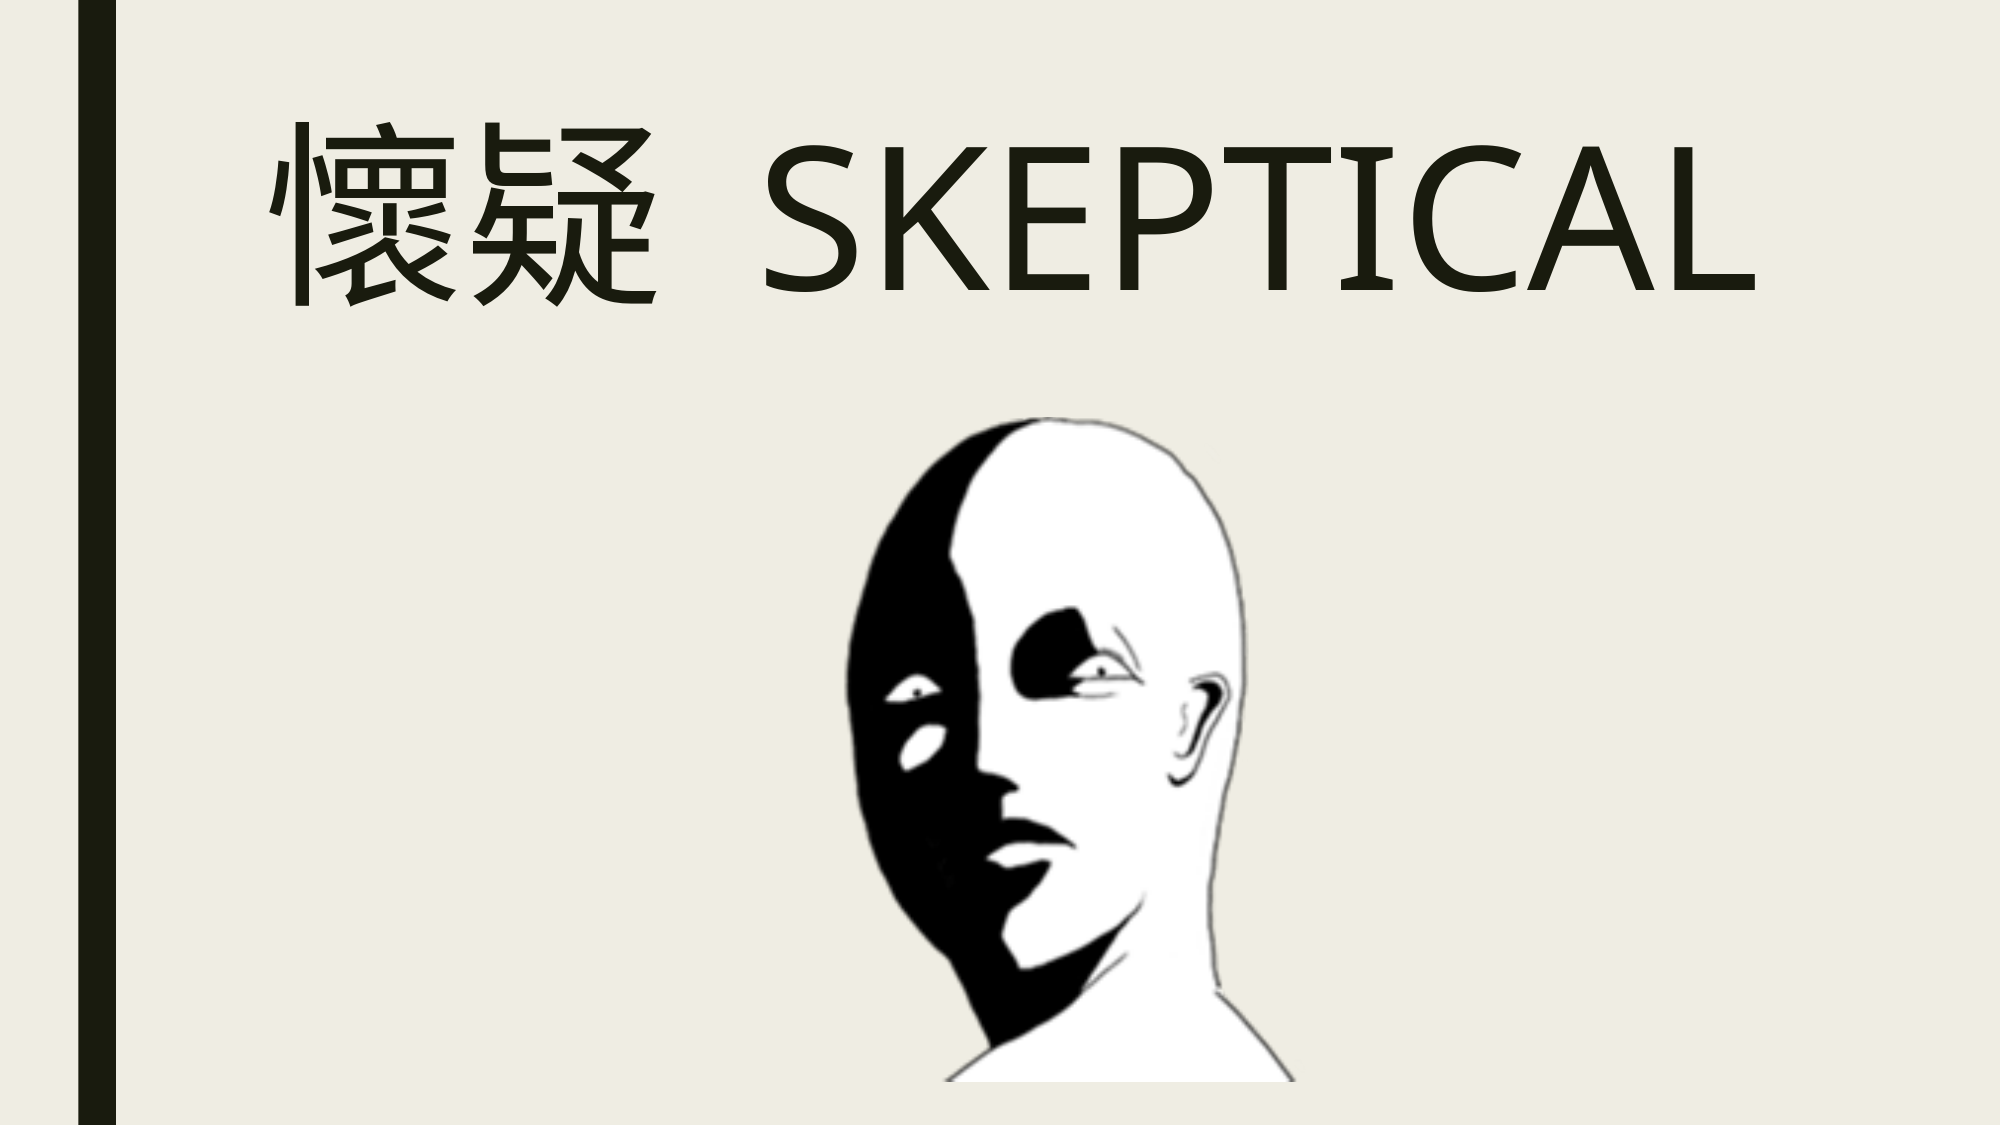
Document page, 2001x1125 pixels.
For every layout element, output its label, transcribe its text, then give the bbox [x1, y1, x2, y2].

title 懷疑 SKEPTICAL [225, 112, 1800, 357]
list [650, 417, 1418, 1082]
